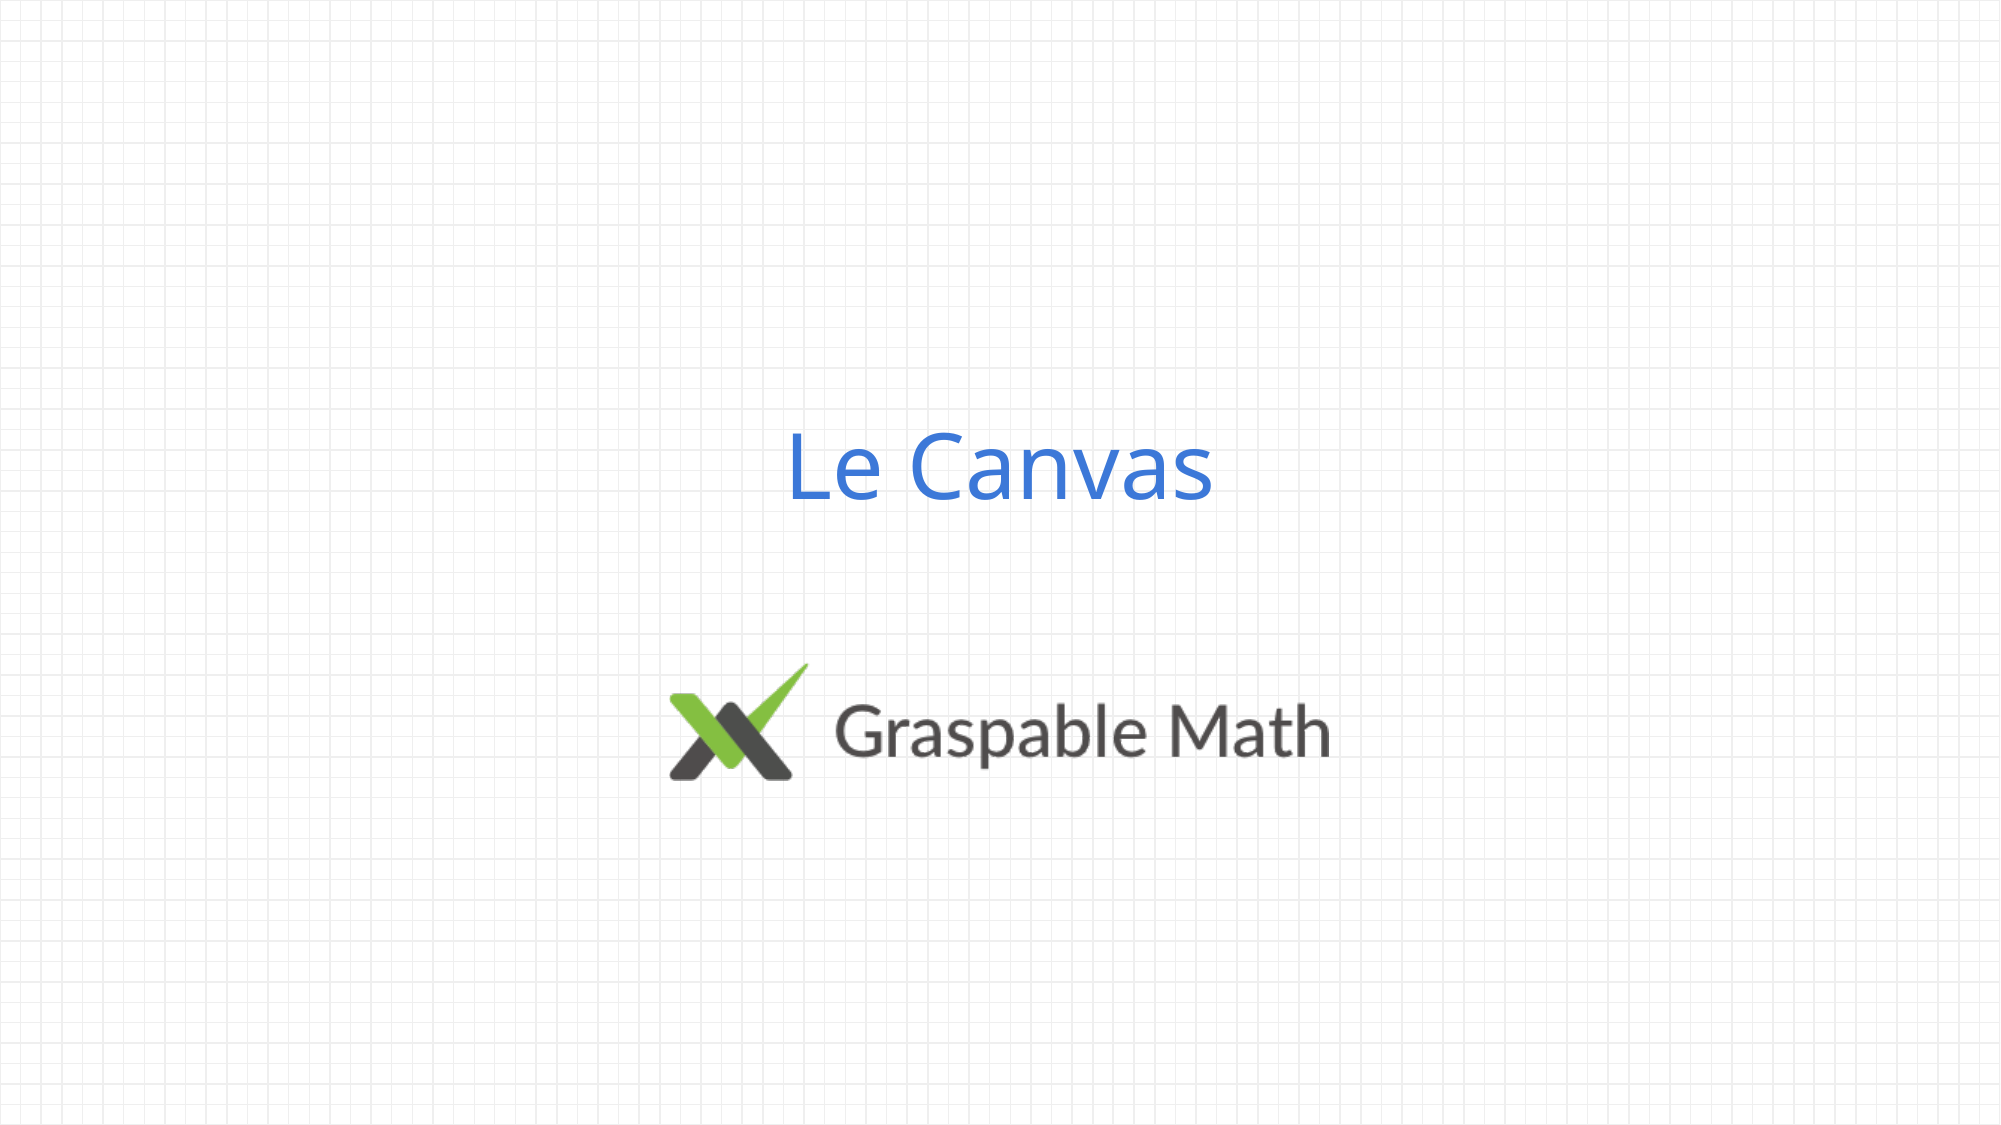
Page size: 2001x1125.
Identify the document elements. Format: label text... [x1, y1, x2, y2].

title Le Canvas [558, 328, 1442, 526]
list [668, 660, 1330, 781]
